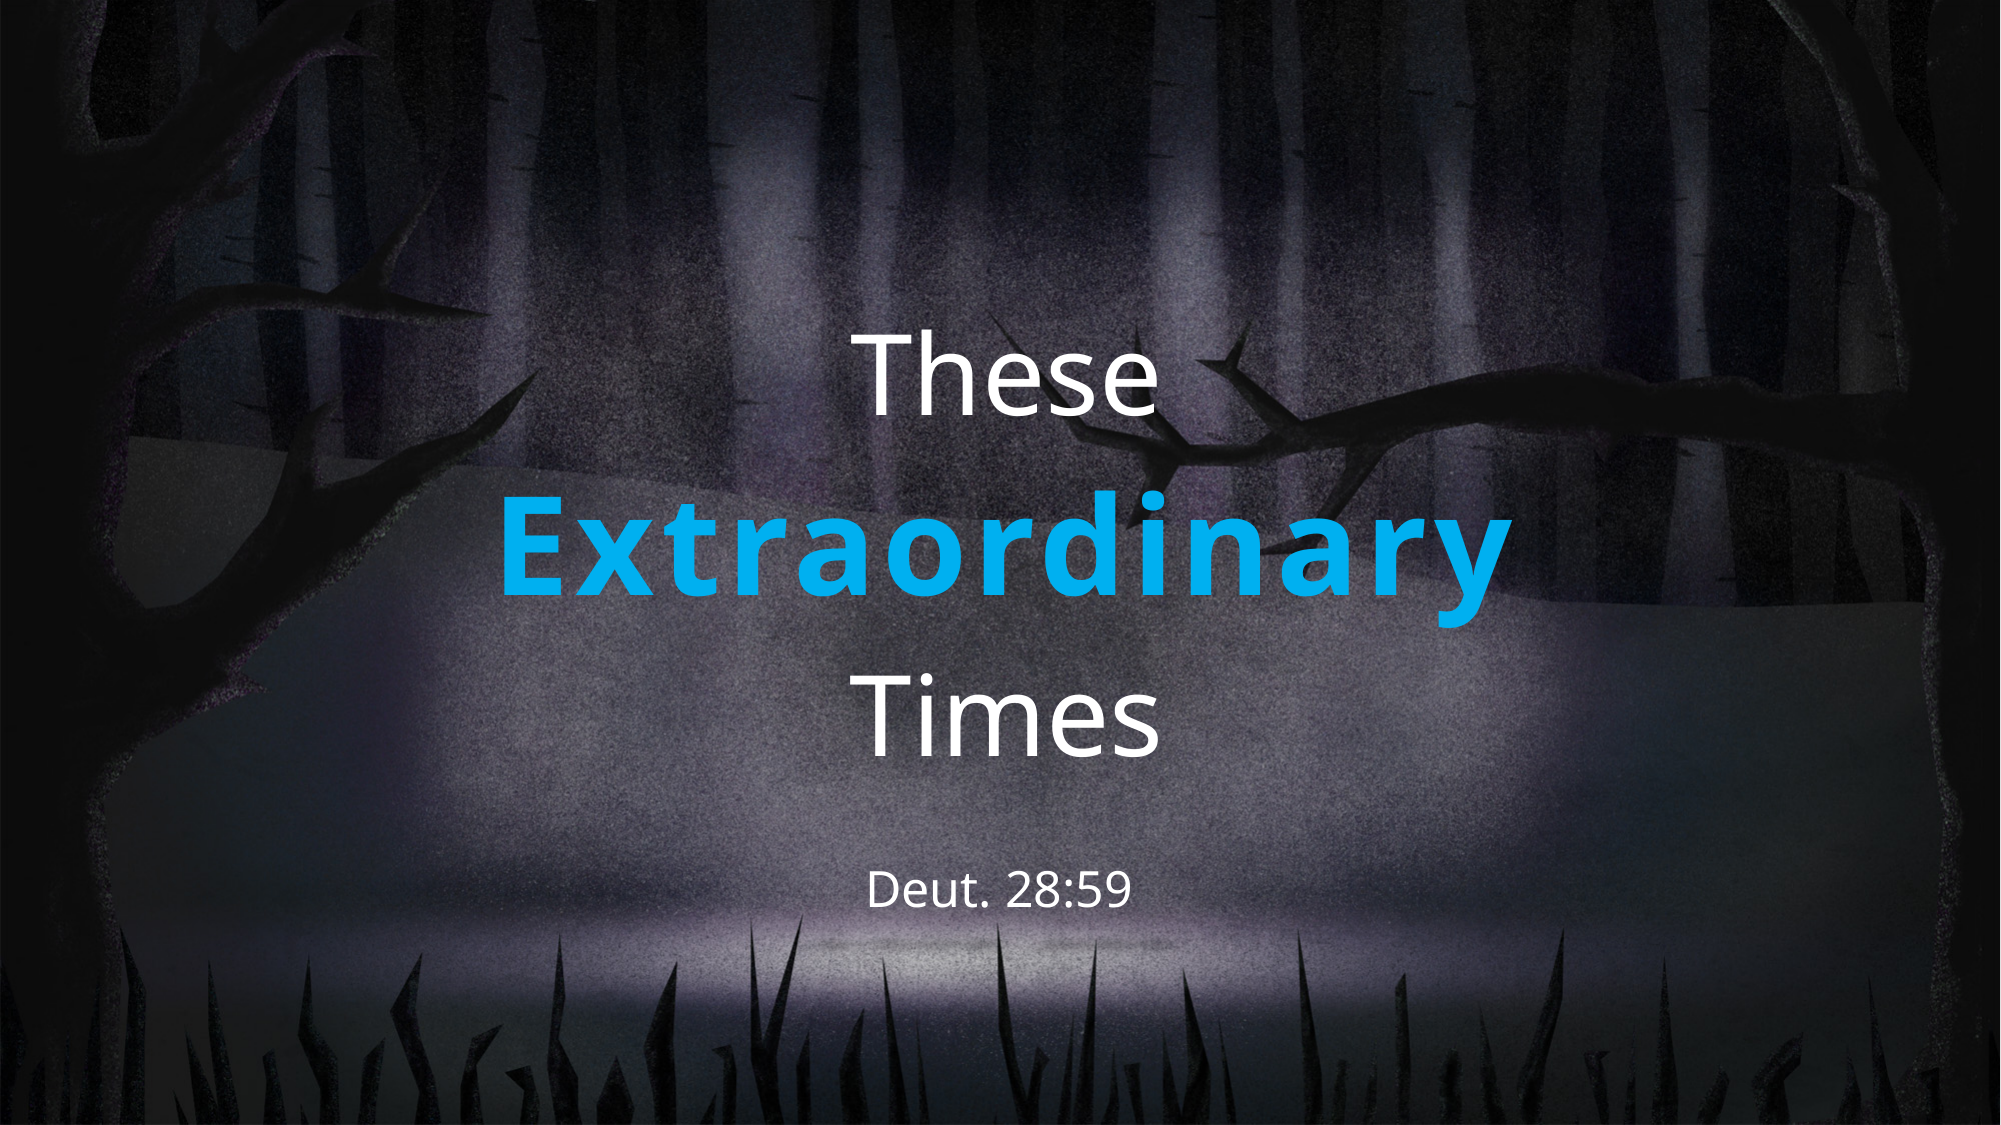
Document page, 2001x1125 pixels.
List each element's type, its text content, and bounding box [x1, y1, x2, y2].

picture [0, 0, 2001, 1125]
title These Extraordinary Times [457, 264, 1556, 821]
list Deut. 28:59 [807, 846, 1191, 932]
